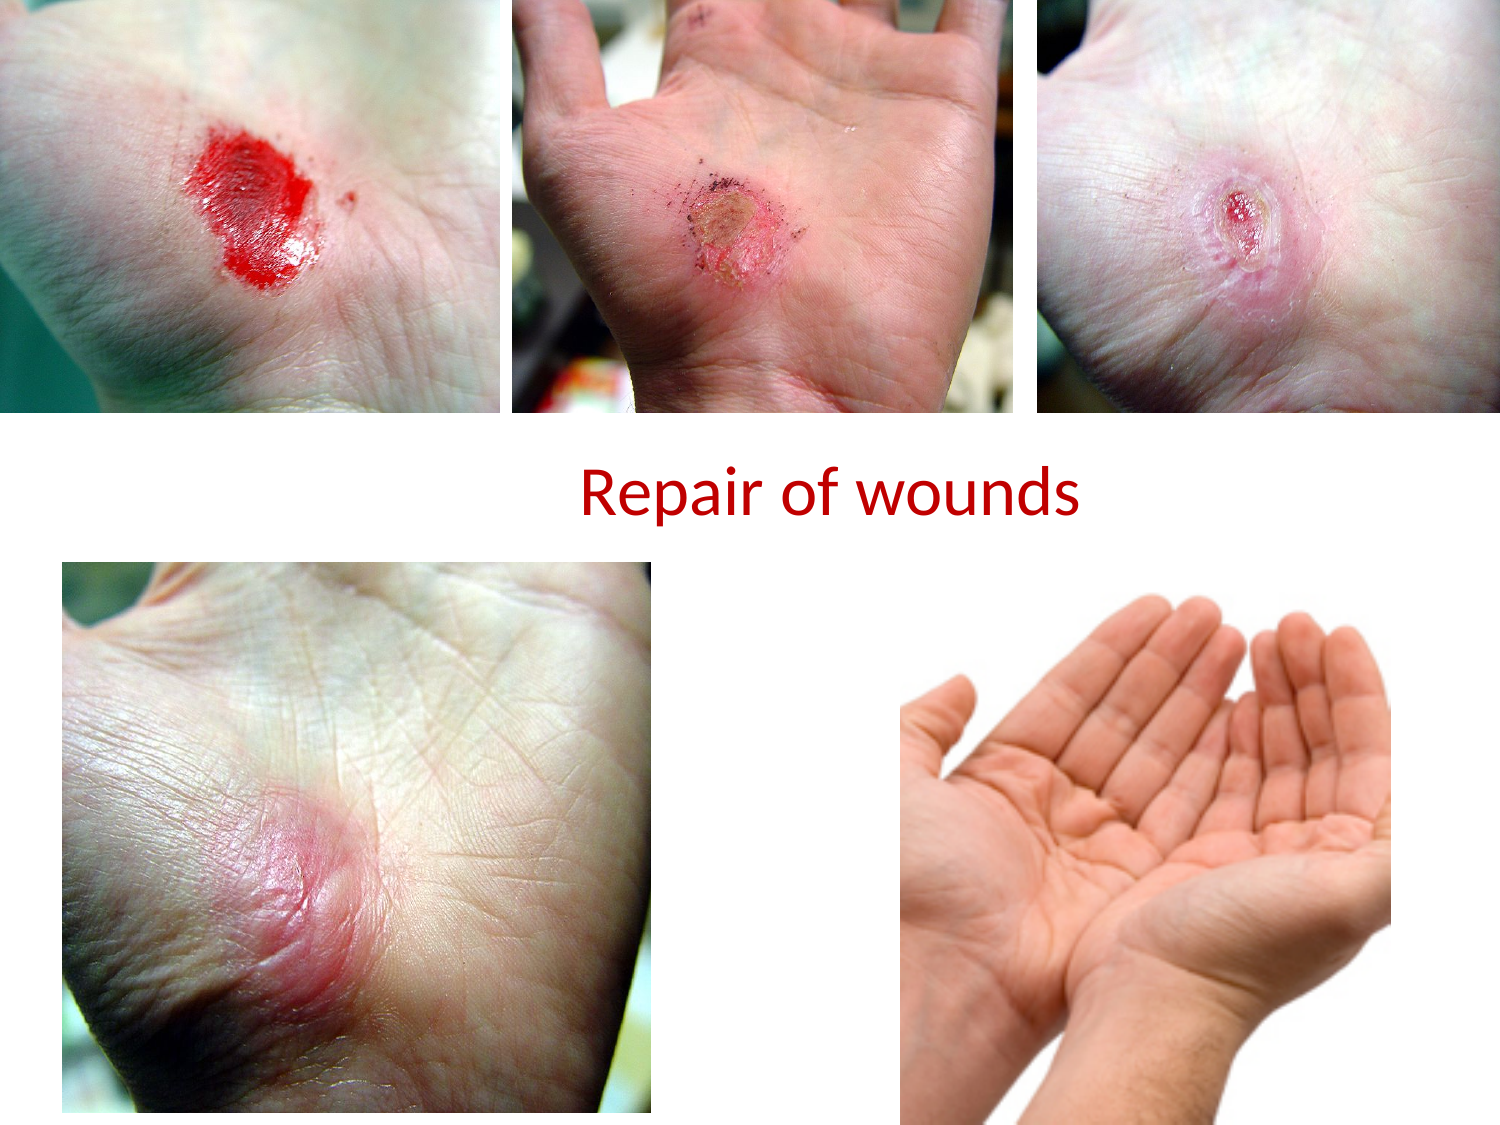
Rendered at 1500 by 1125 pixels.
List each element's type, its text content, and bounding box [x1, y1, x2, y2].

title Repair of wounds [387, 437, 1275, 538]
picture [0, 0, 501, 413]
picture [899, 549, 1392, 1125]
picture [512, 0, 1013, 413]
picture [1037, 0, 1500, 413]
picture [62, 562, 651, 1113]
